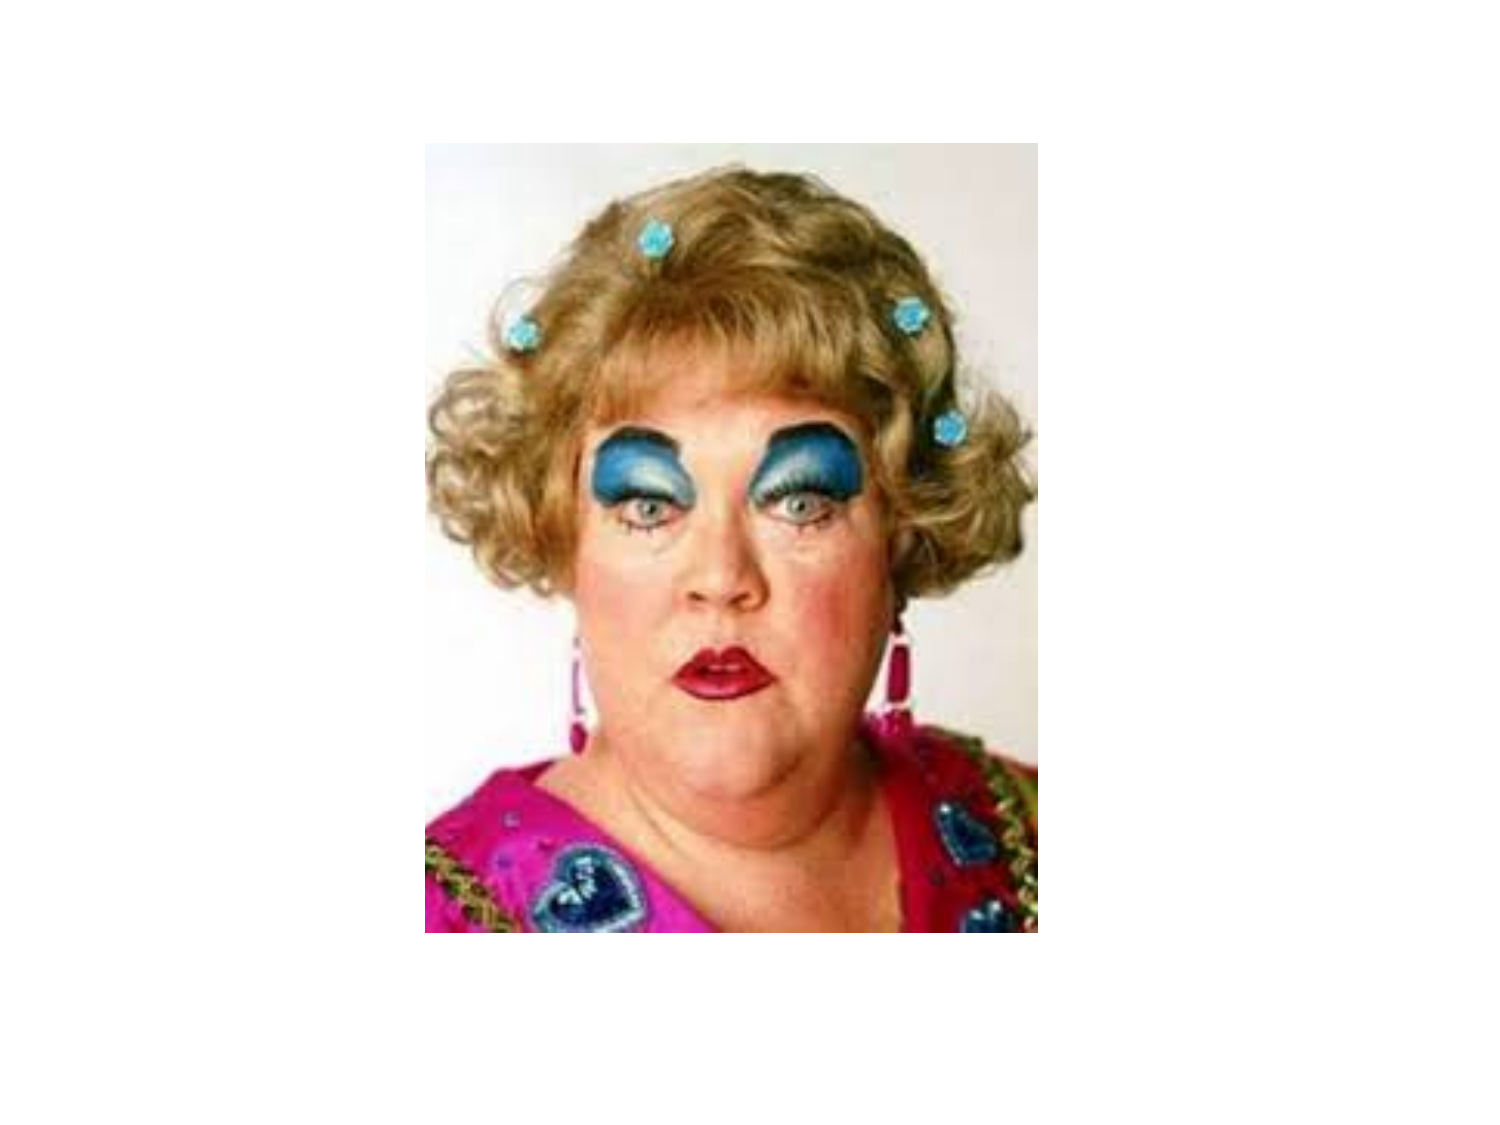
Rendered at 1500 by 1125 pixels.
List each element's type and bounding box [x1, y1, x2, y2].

picture [424, 143, 1038, 933]
